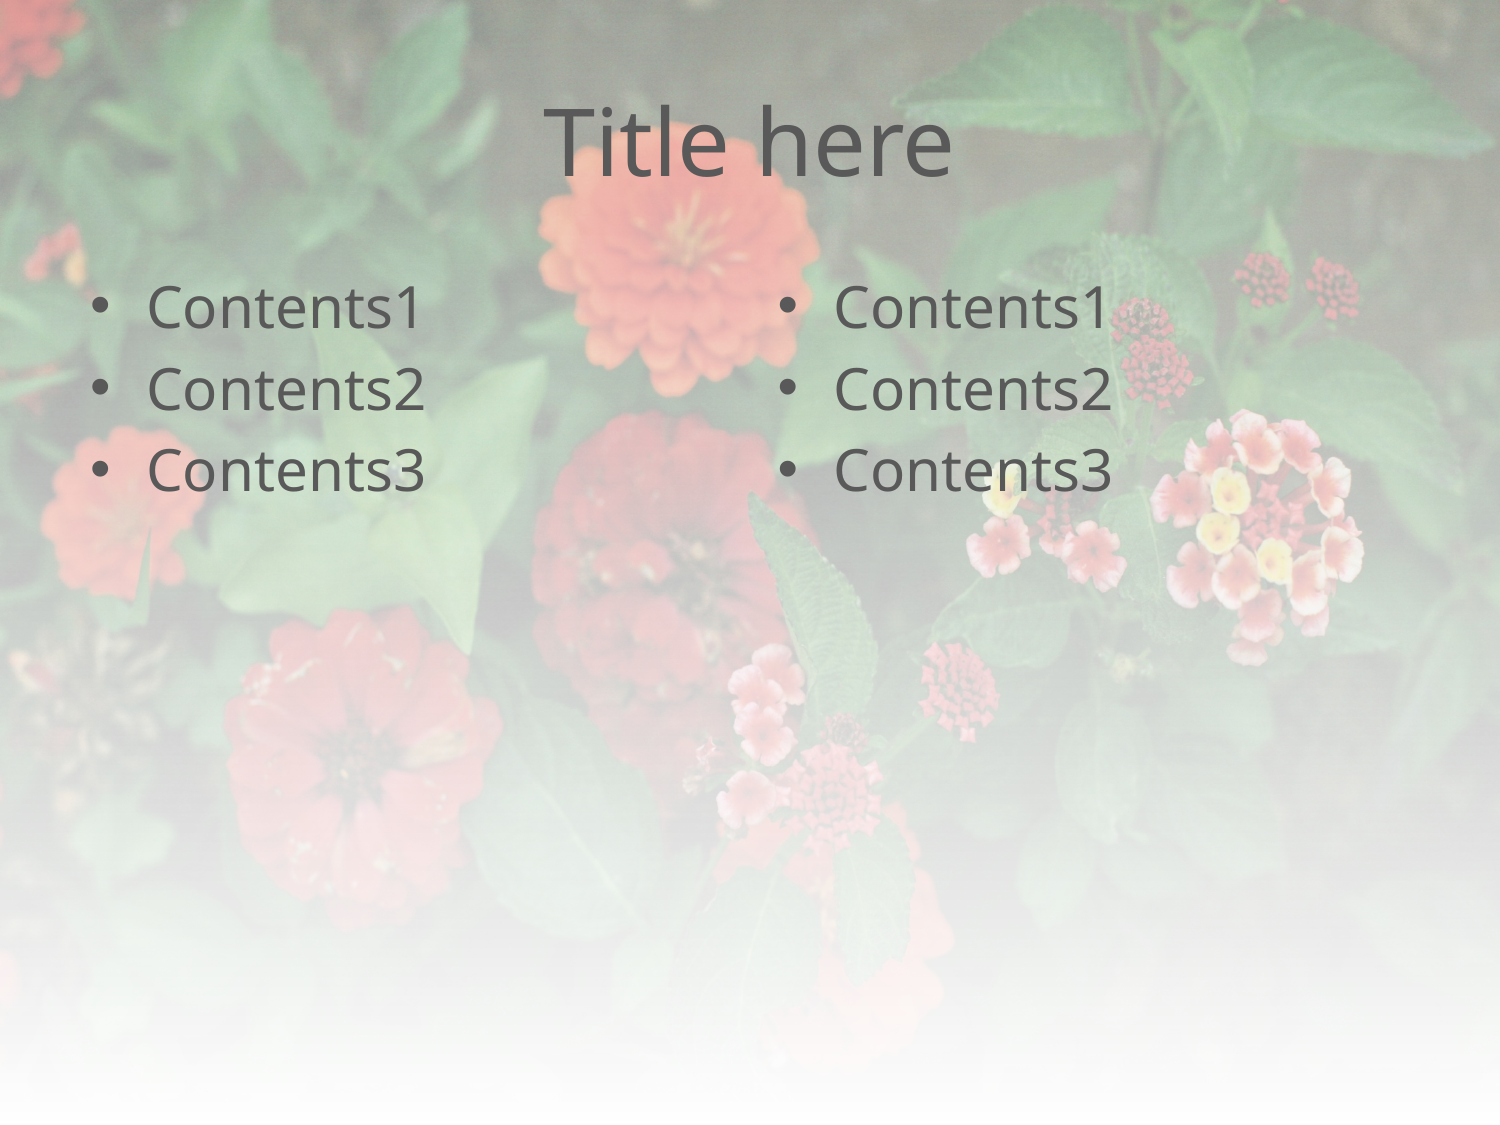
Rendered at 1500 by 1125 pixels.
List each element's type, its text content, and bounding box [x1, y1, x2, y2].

title Title here [75, 45, 1425, 233]
list Contents1 Contents2 Contents3 [75, 262, 738, 1005]
list Contents1 Contents2 Contents3 [762, 262, 1425, 1005]
text_box [0, 0, 1500, 1125]
